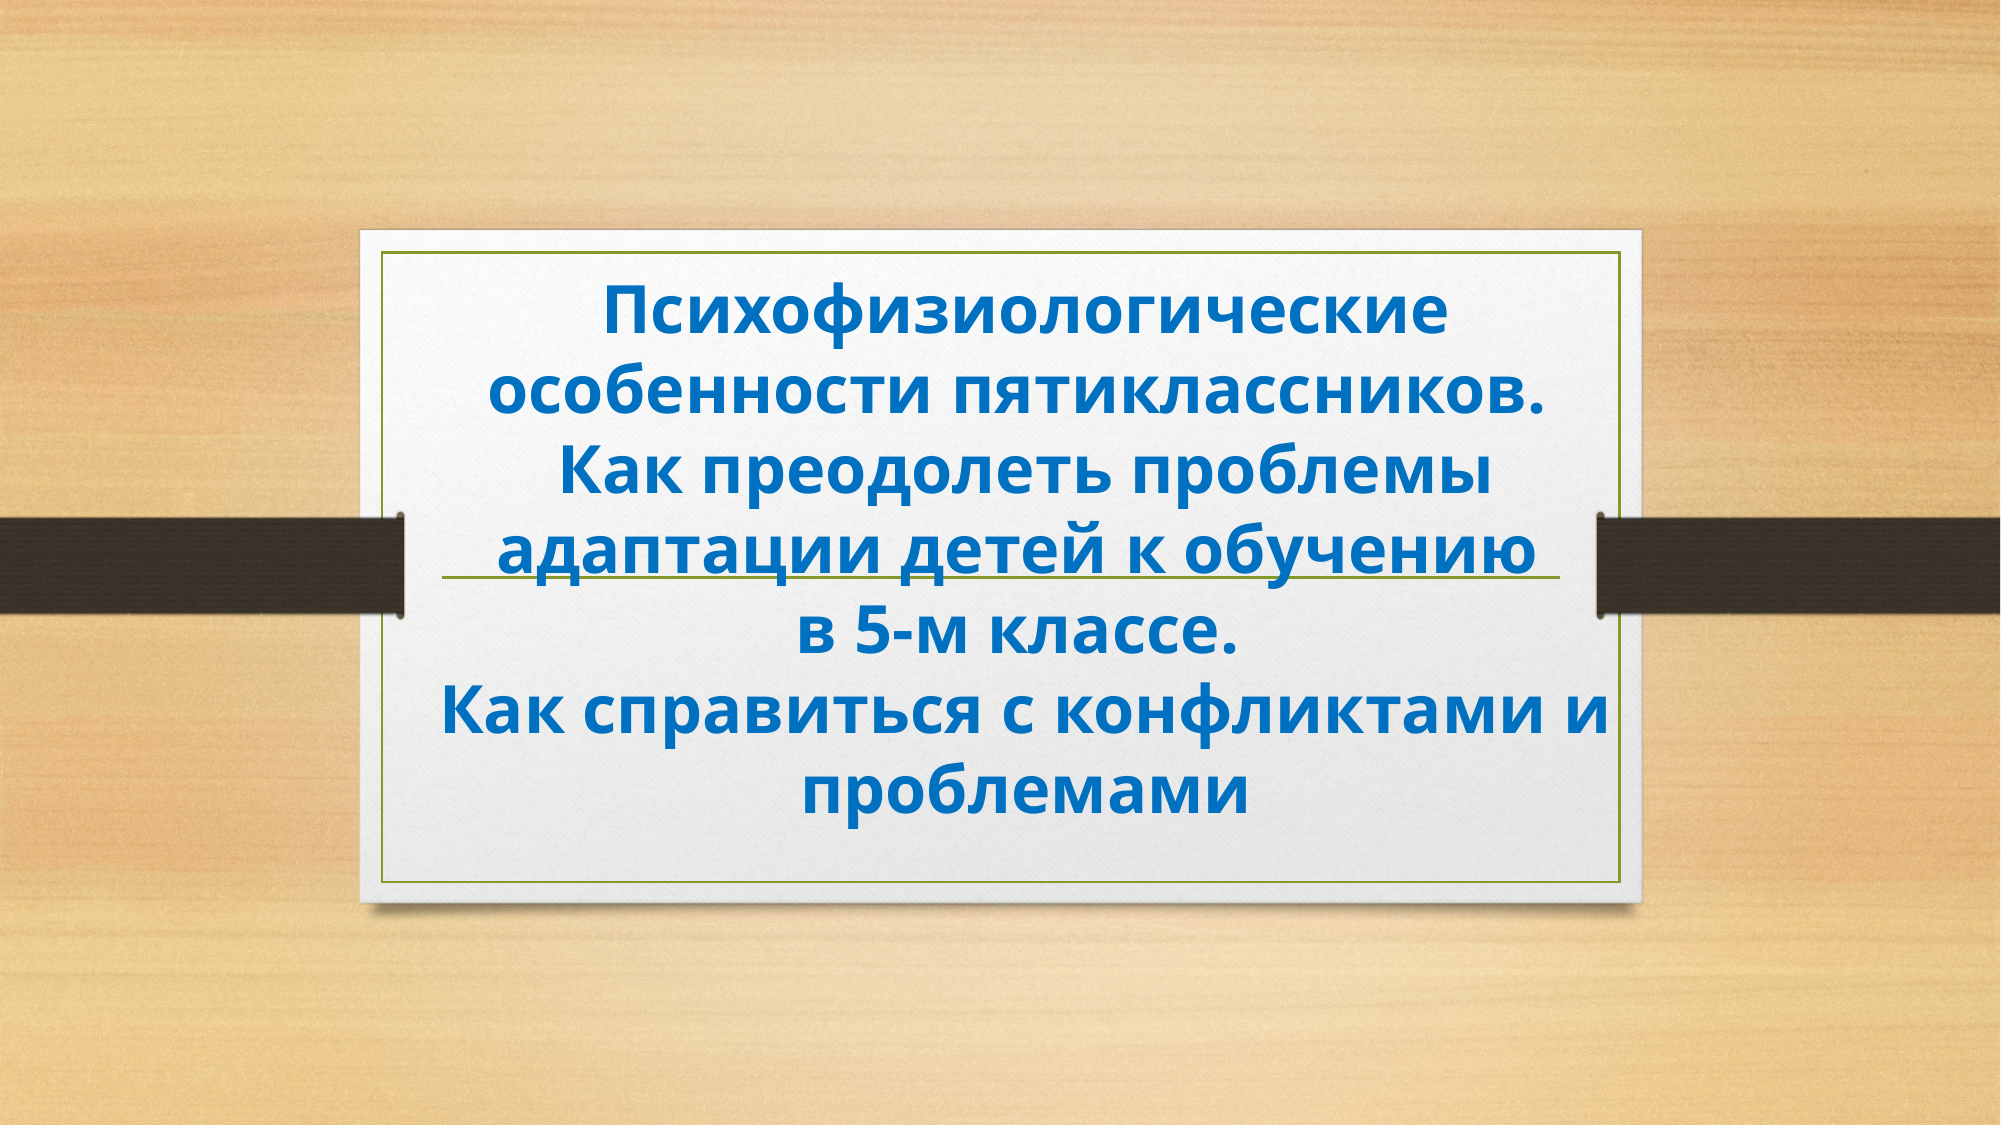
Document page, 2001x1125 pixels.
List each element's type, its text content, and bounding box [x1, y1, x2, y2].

picture [0, 0, 2001, 1125]
title Психофизиологические особенности пятиклассников. Как преодолеть проблемы адаптации детей к обучению в 5-м классе. Как справиться с конфликтами и проблемами [399, 223, 1653, 835]
